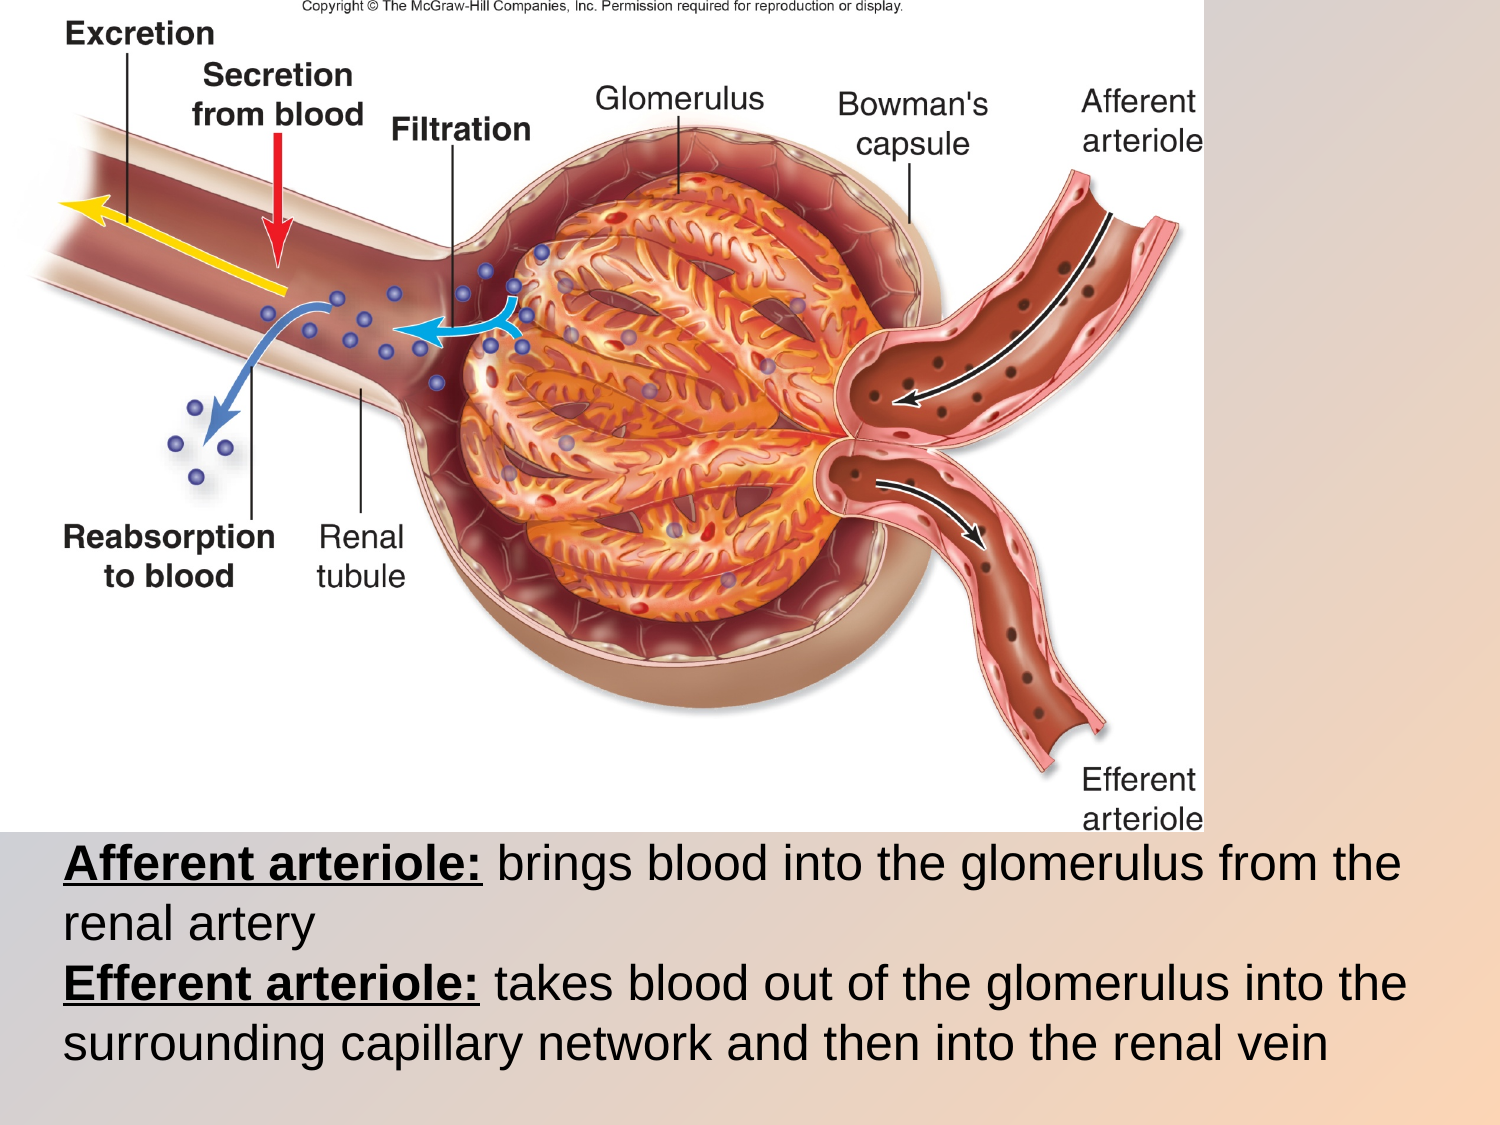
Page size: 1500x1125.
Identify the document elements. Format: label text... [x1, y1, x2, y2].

text_box Afferent arteriole: brings blood into the glomerulus from the renal artery Efferent arteriole: takes blood out of the glomerulus into the surrounding capillary network and then into the renal vein [48, 823, 1450, 1078]
picture [0, 0, 1204, 833]
